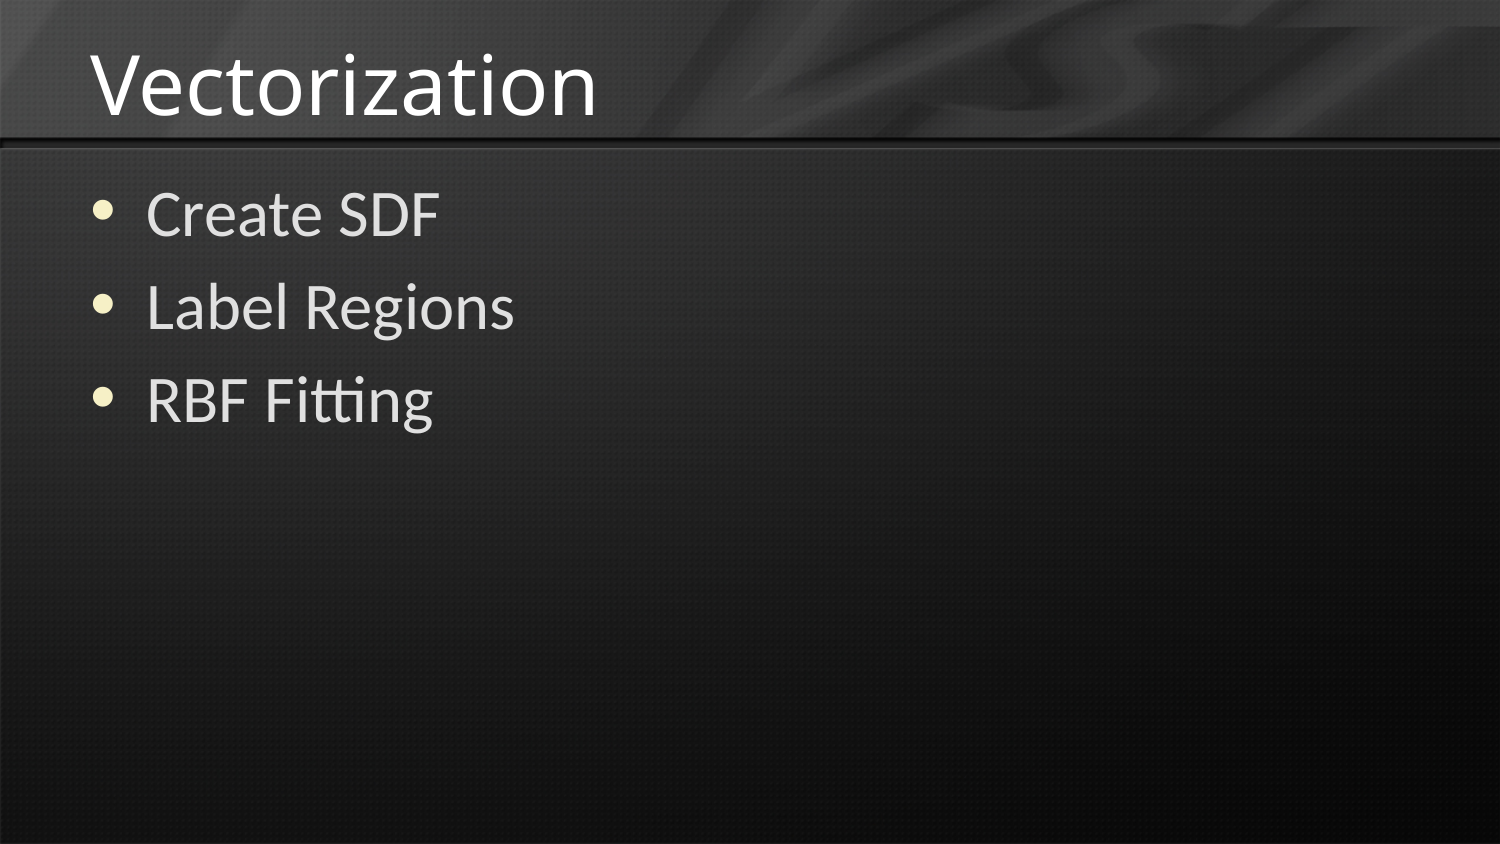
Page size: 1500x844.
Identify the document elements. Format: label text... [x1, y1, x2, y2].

picture [0, 0, 1500, 844]
list Create SDF Label Regions RBF Fitting [75, 161, 1022, 754]
title Vectorization [75, 11, 1425, 153]
